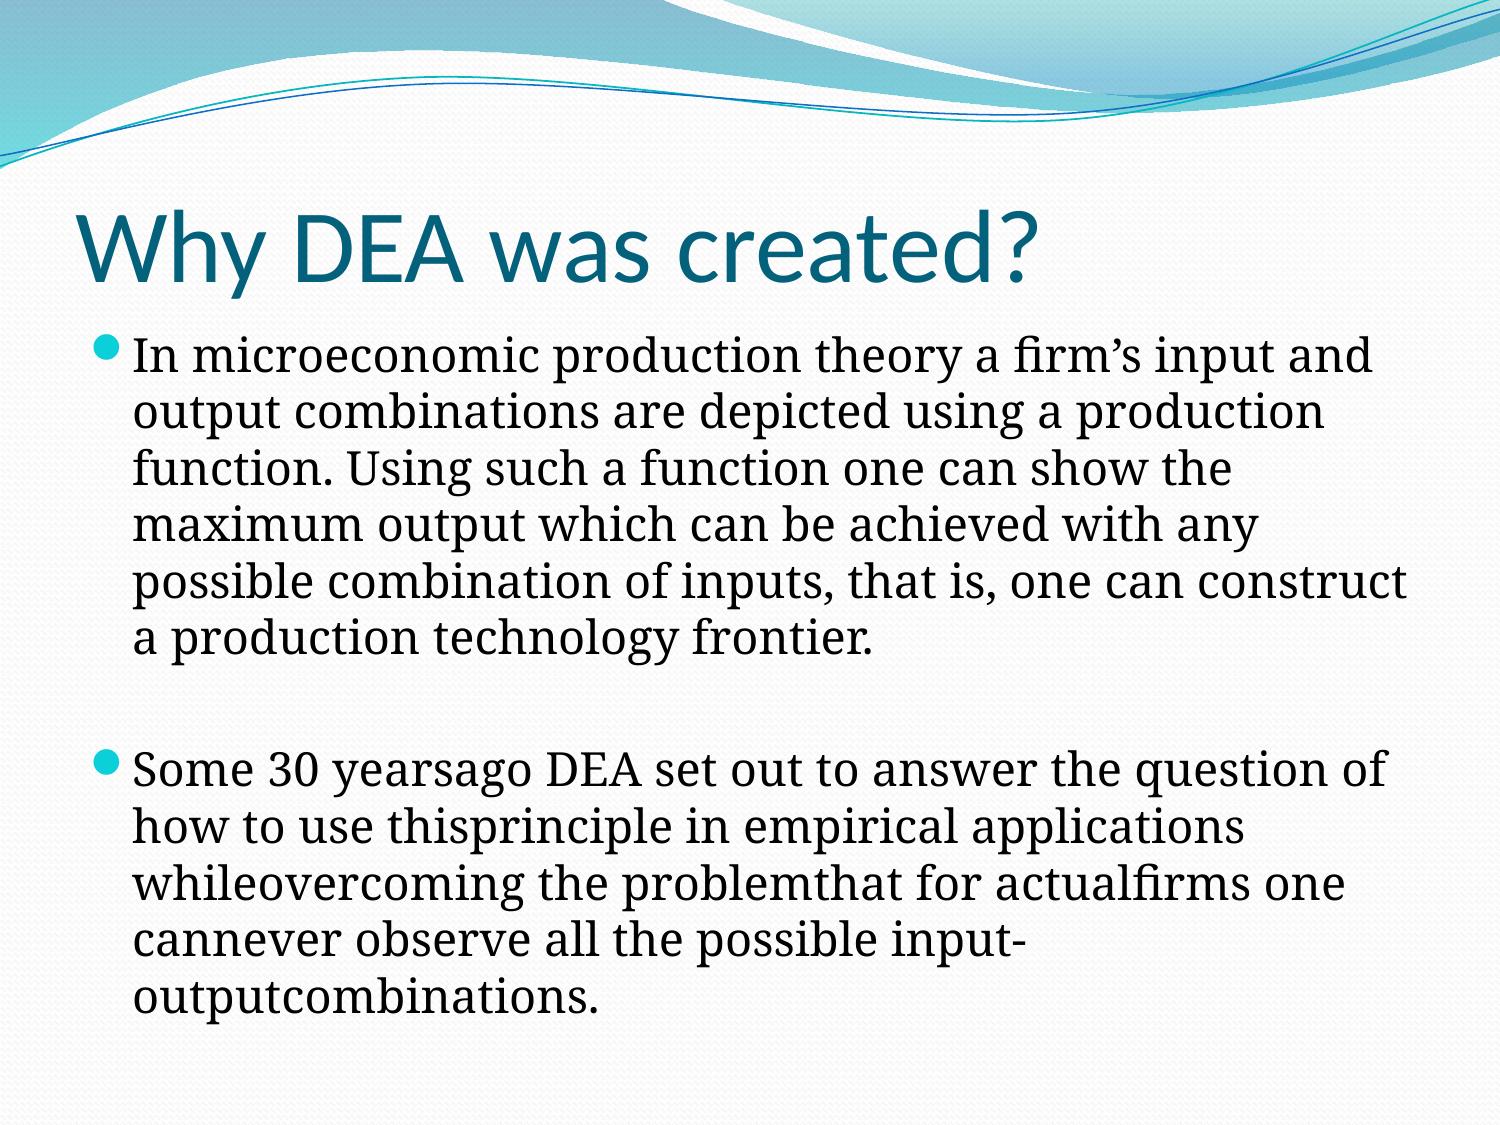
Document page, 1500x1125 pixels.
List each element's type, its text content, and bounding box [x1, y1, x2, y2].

list In microeconomic production theory a firm’s input and output combinations are depicted using a production function. Using such a function one can show the maximum output which can be achieved with any possible combination of inputs, that is, one can construct a production technology frontier. Some 30 yearsago DEA set out to answer the question of how to use thisprinciple in empirical applications whileovercoming the problemthat for actualfirms one cannever observe all the possible input-outputcombinations. [75, 317, 1425, 1038]
title Why DEA was created? [75, 115, 1425, 303]
